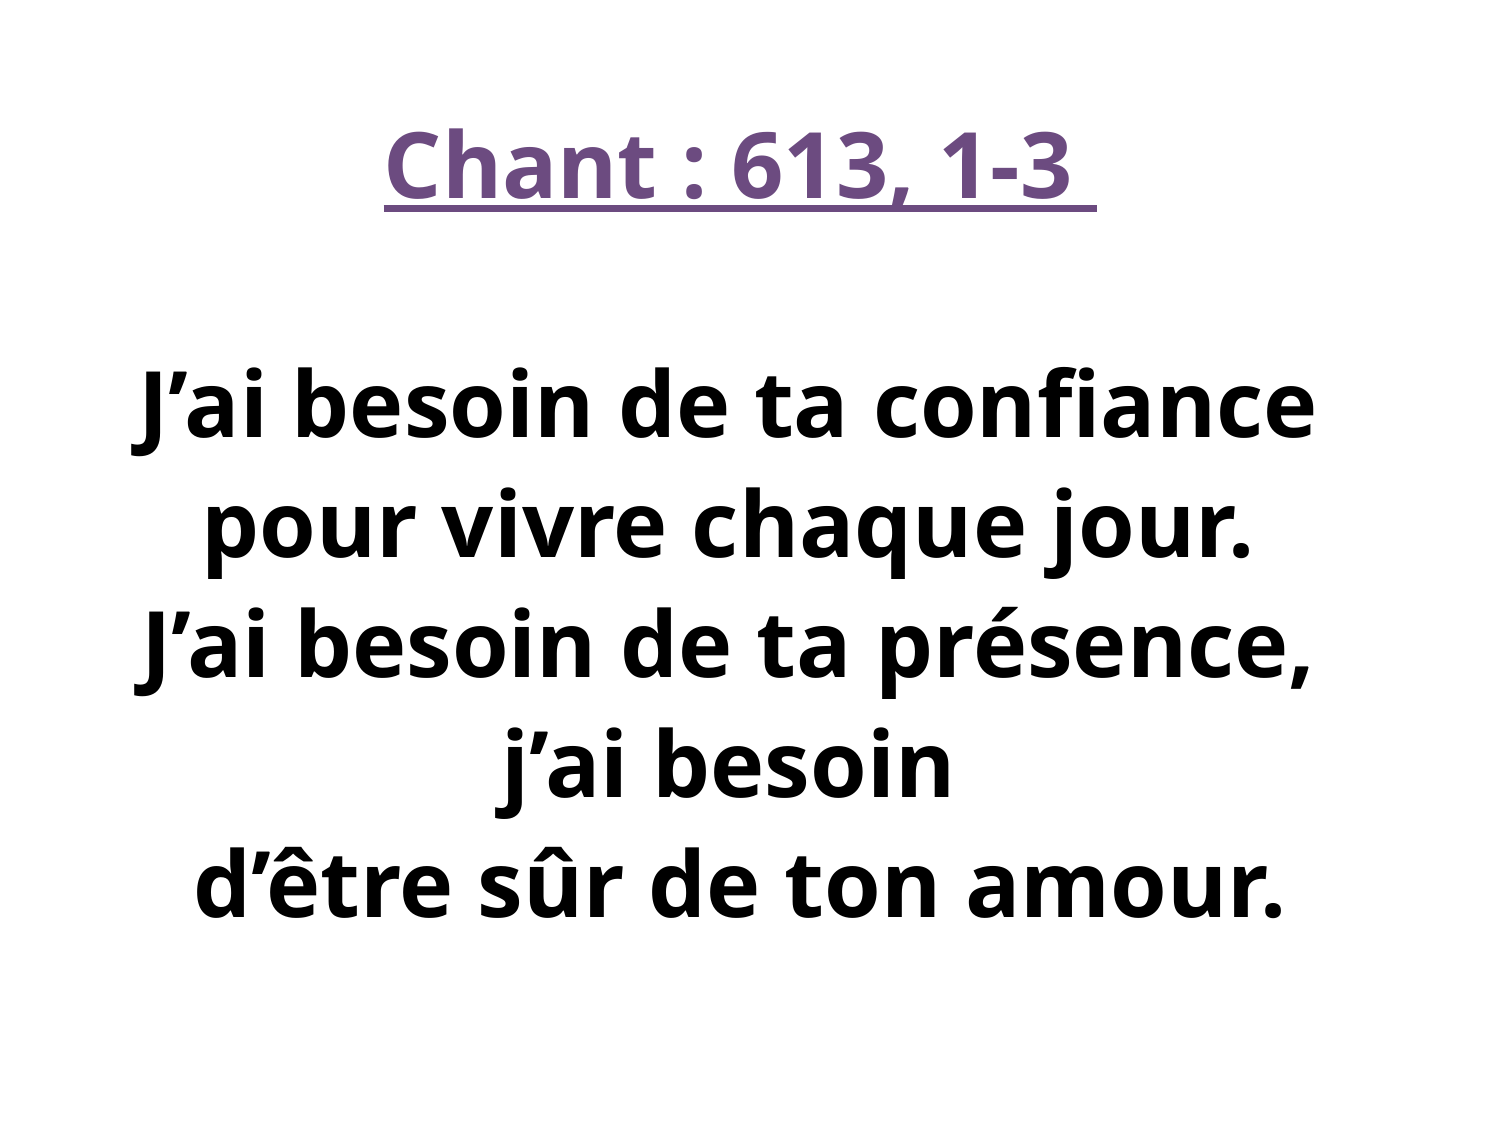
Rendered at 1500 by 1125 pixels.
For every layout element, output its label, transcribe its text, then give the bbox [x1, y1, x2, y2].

list Chant : 613, 1-3 J’ai besoin de ta confiance pour vivre chaque jour. J’ai besoin de ta présence, j’ai besoin d’être sûr de ton amour. [0, 111, 1481, 1027]
